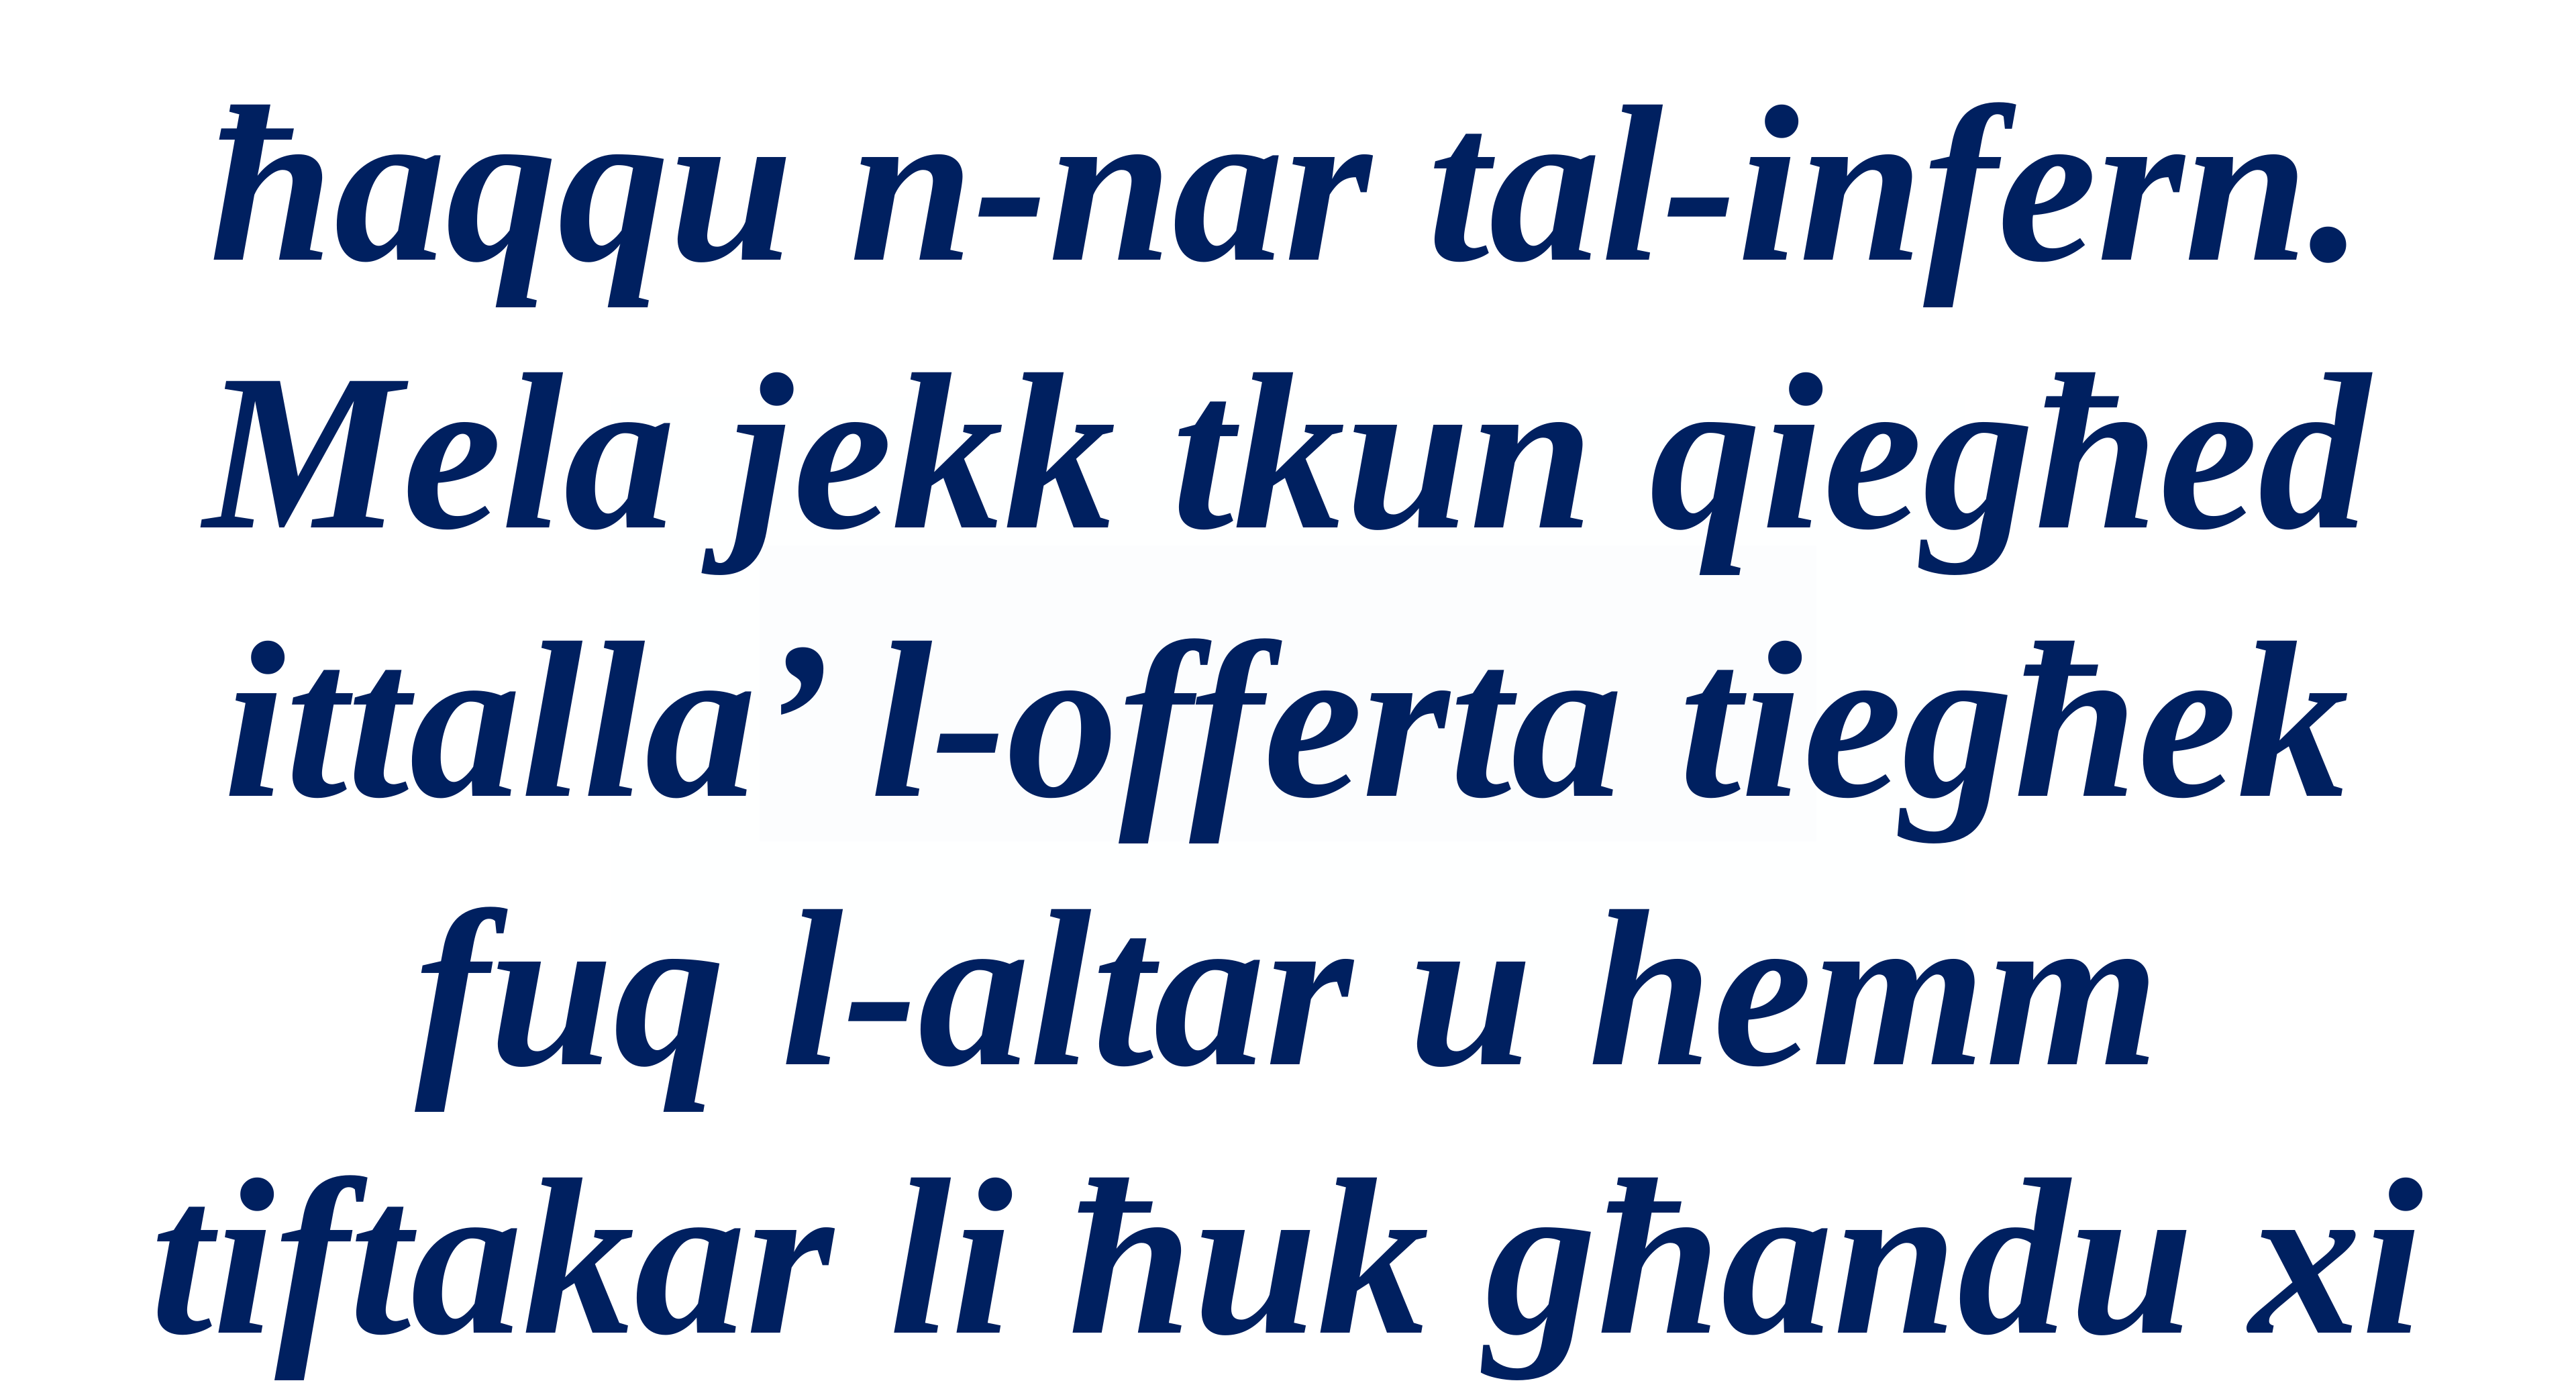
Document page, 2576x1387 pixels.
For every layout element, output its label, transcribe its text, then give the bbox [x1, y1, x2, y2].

text_box ħaqqu n-nar tal-infern. Mela jekk tkun qiegħed ittalla’ l-offerta tiegħek fuq l-altar u hemm tiftakar li ħuk għandu xi [37, 25, 2538, 1387]
